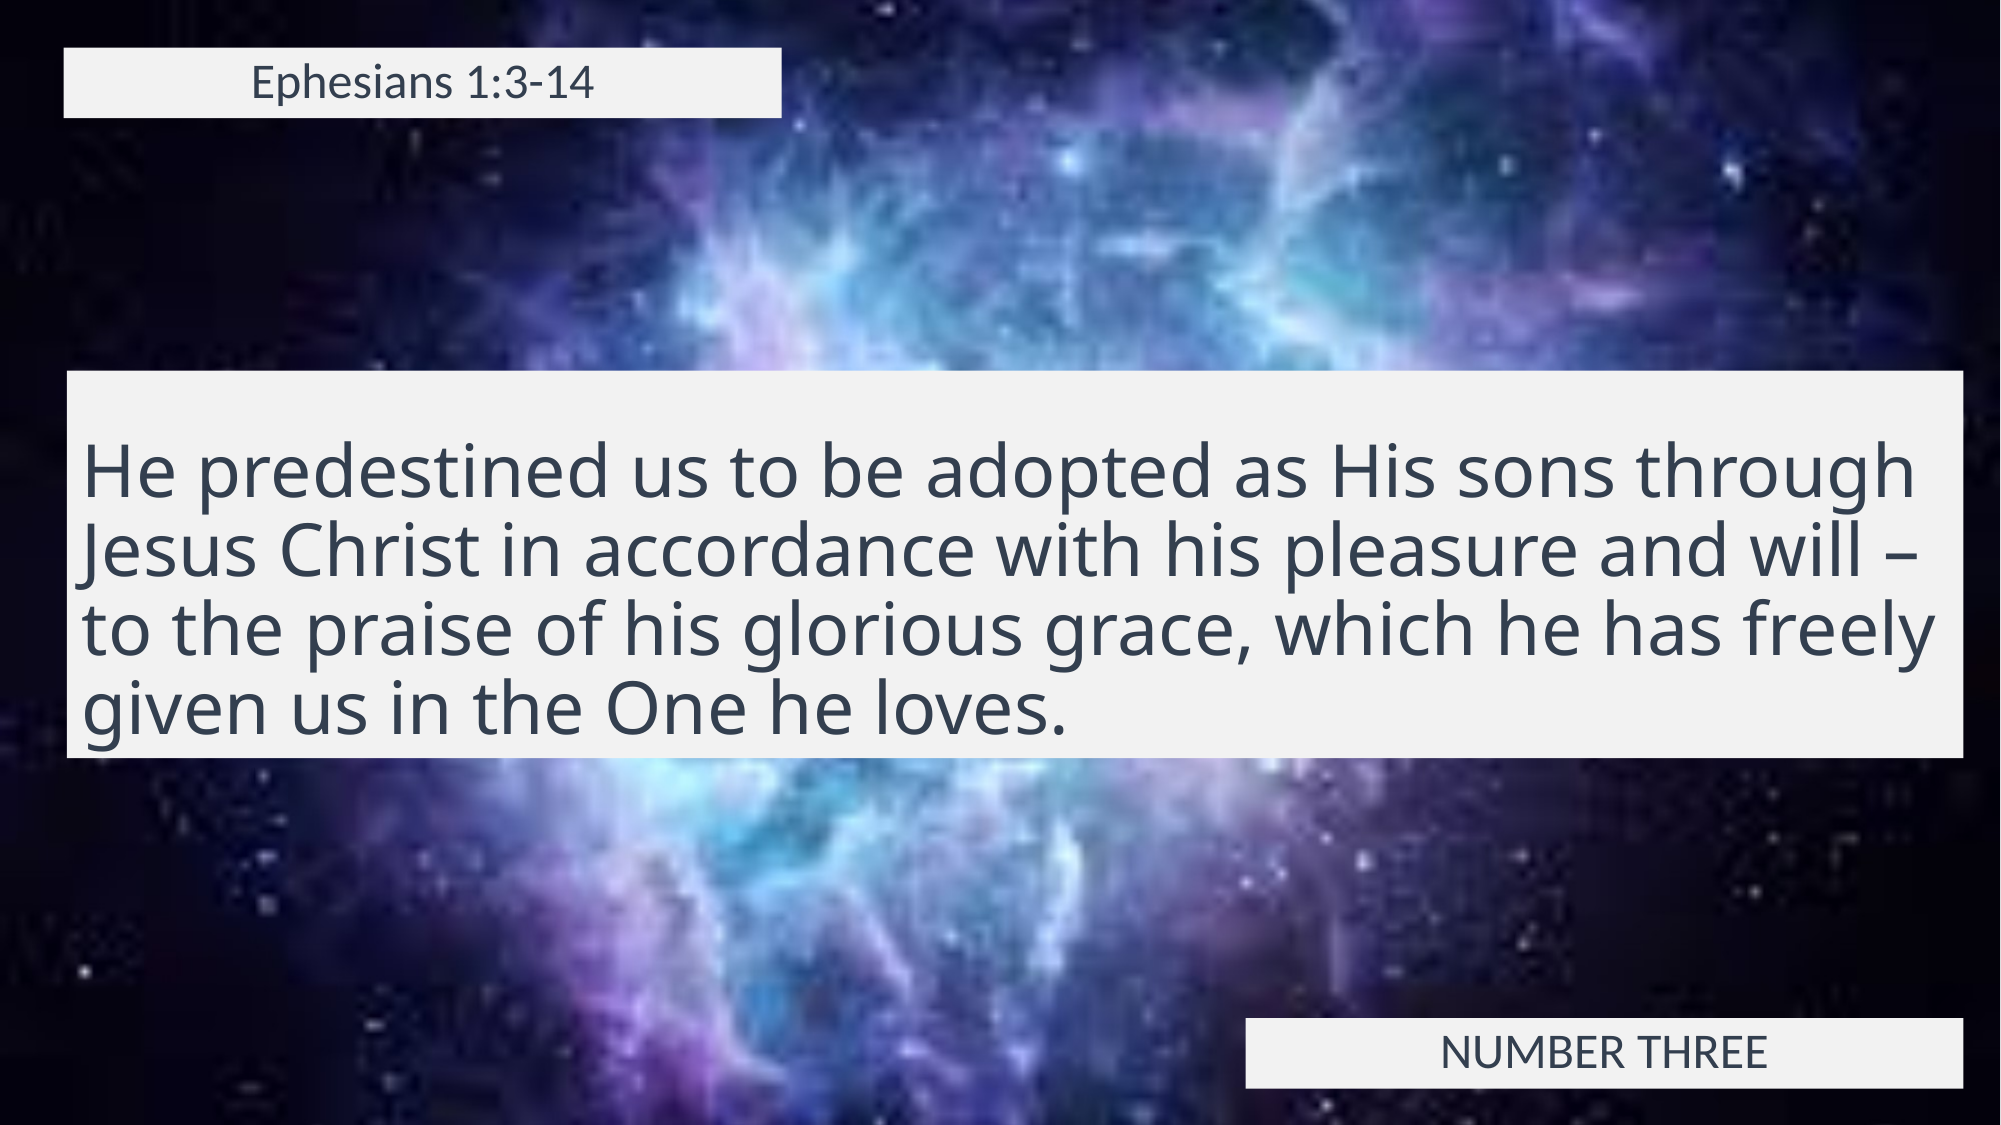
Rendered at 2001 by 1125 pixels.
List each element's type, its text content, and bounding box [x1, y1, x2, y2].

picture [0, 0, 2001, 1125]
title He predestined us to be adopted as His sons through Jesus Christ in accordance with his pleasure and will – to the praise of his glorious grace, which he has freely given us in the One he loves. [66, 370, 1964, 759]
text_box NUMBER THREE [1245, 1018, 1964, 1089]
subtitle Ephesians 1:3-14 [63, 47, 782, 119]
